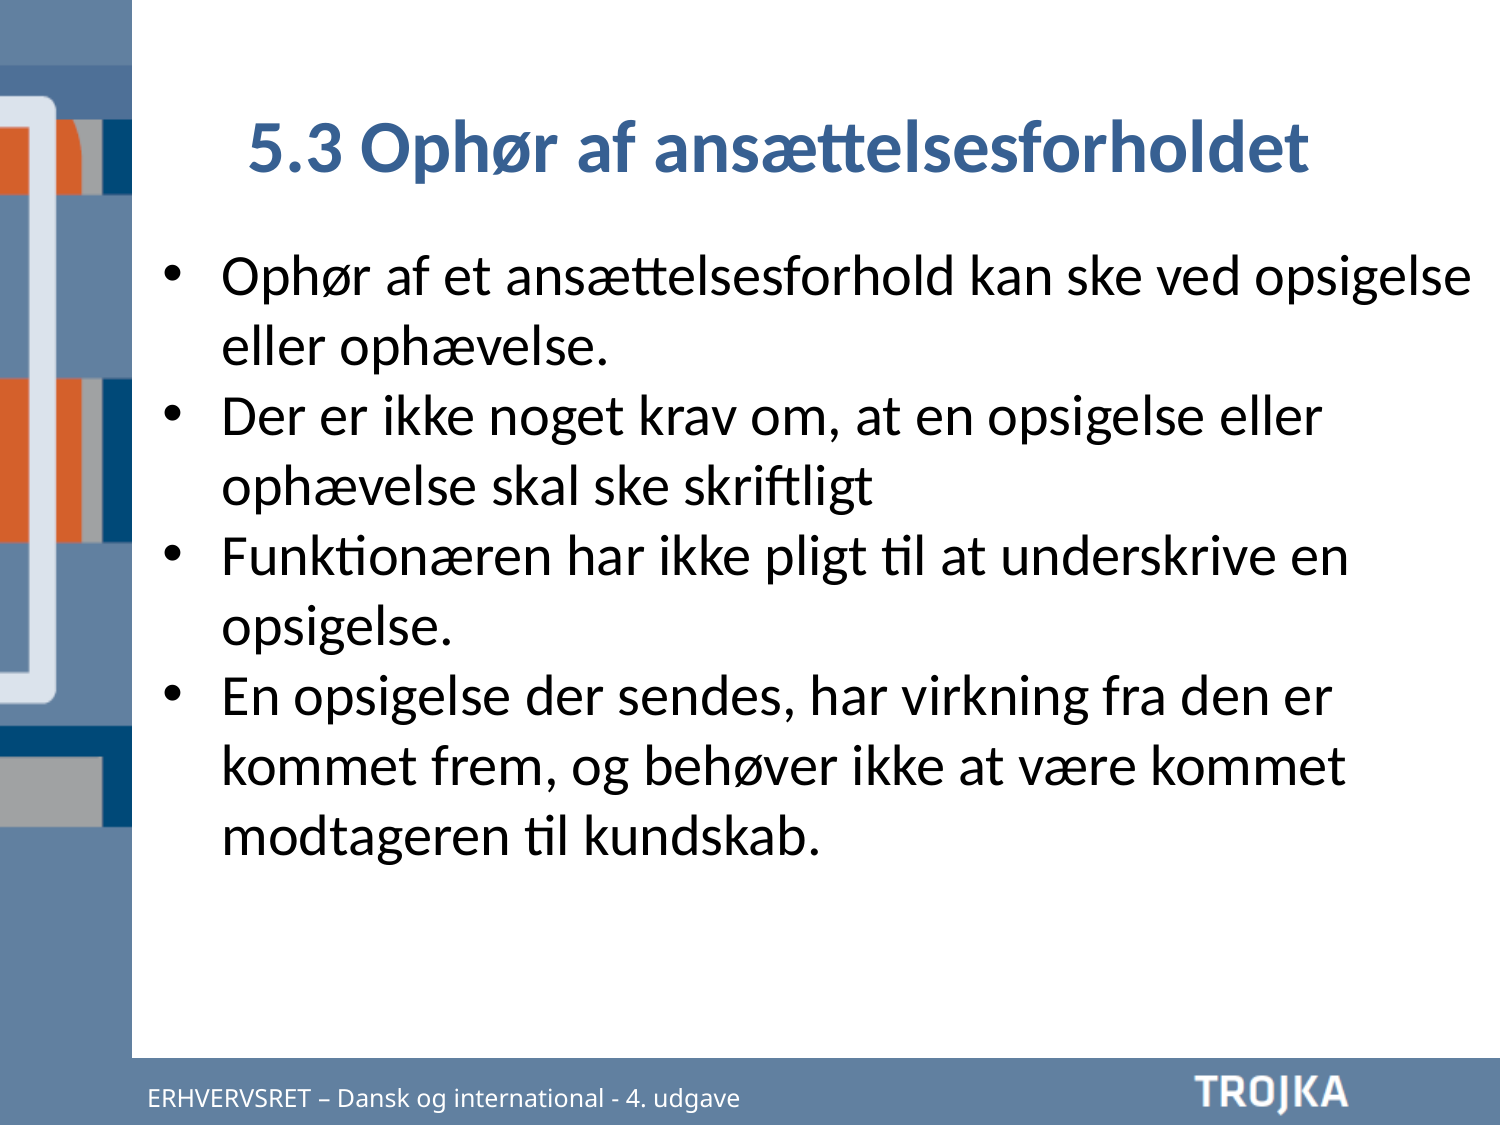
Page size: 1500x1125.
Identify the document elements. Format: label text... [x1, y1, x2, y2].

picture [0, 0, 1500, 1125]
text_box 5.3 Ophør af ansættelsesforholdet [59, 0, 1500, 195]
text_box Ophør af et ansættelsesforhold kan ske ved opsigelse eller ophævelse. Der er ikke noget krav om, at en opsigelse eller ophævelse skal ske skriftligt Funktionæren har ikke pligt til at underskrive en opsigelse. En opsigelse der sendes, har virkning fra den er kommet frem, og behøver ikke at være kommet modtageren til kundskab. [147, 230, 1495, 875]
